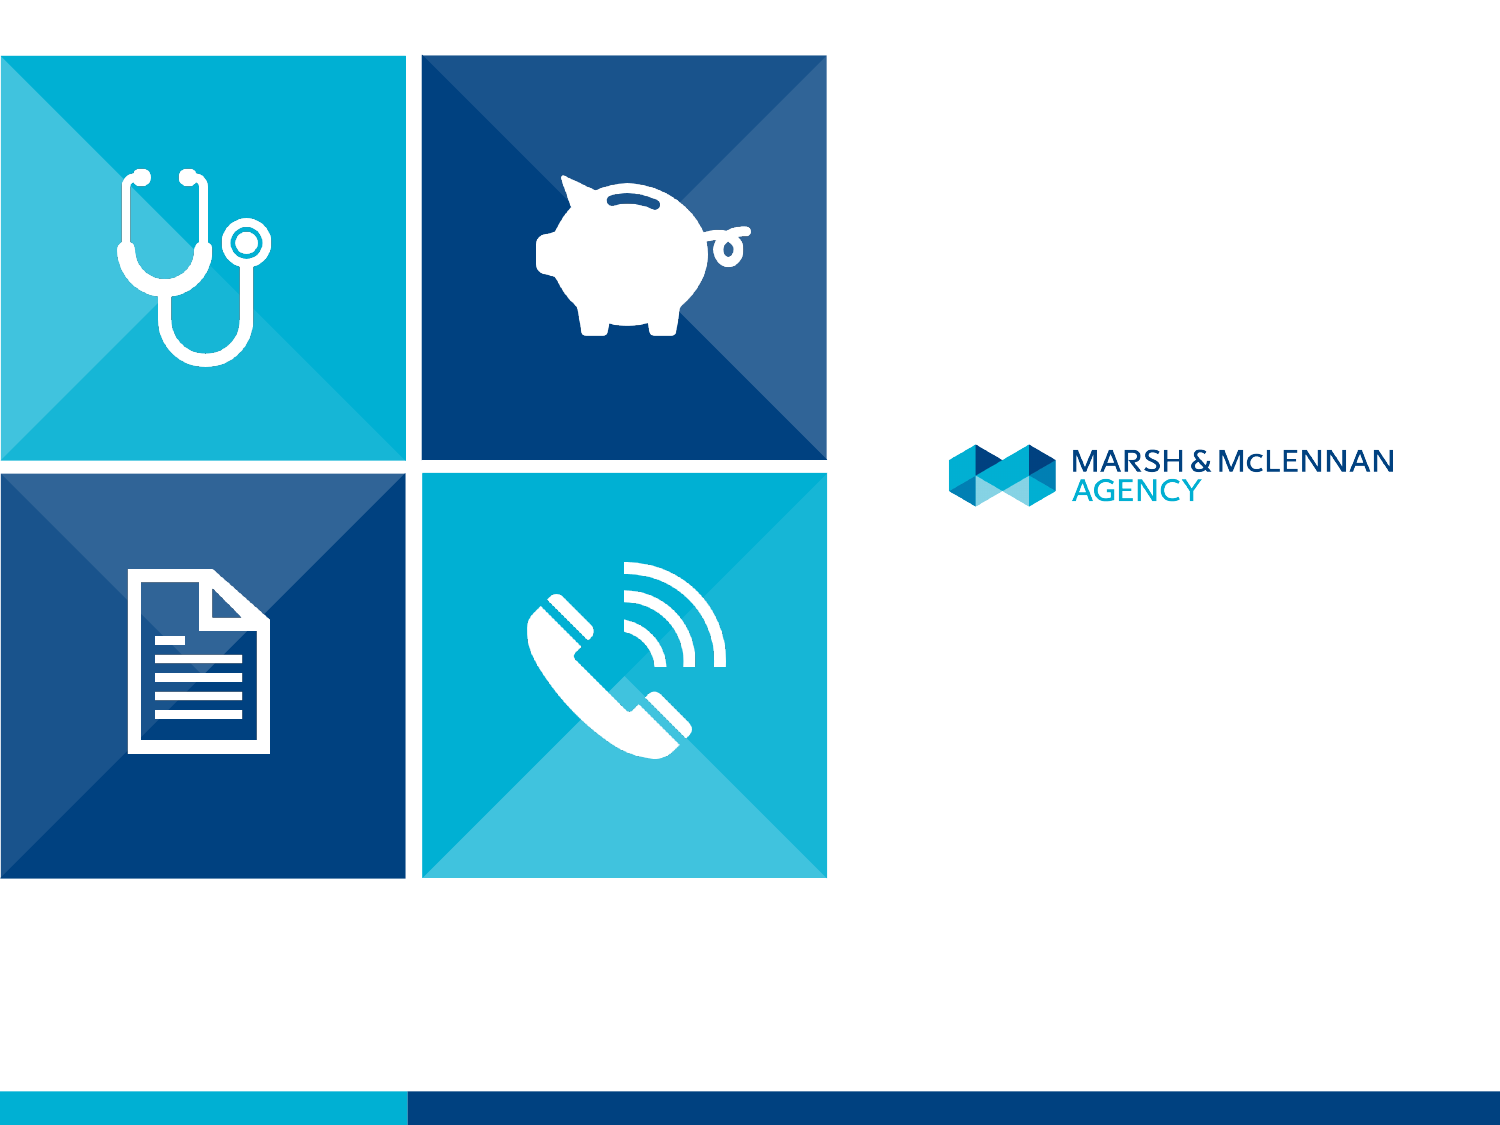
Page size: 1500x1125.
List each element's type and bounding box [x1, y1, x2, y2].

picture [930, 428, 1415, 522]
picture [88, 550, 309, 772]
picture [480, 517, 768, 805]
picture [85, 159, 303, 376]
picture [518, 132, 761, 376]
